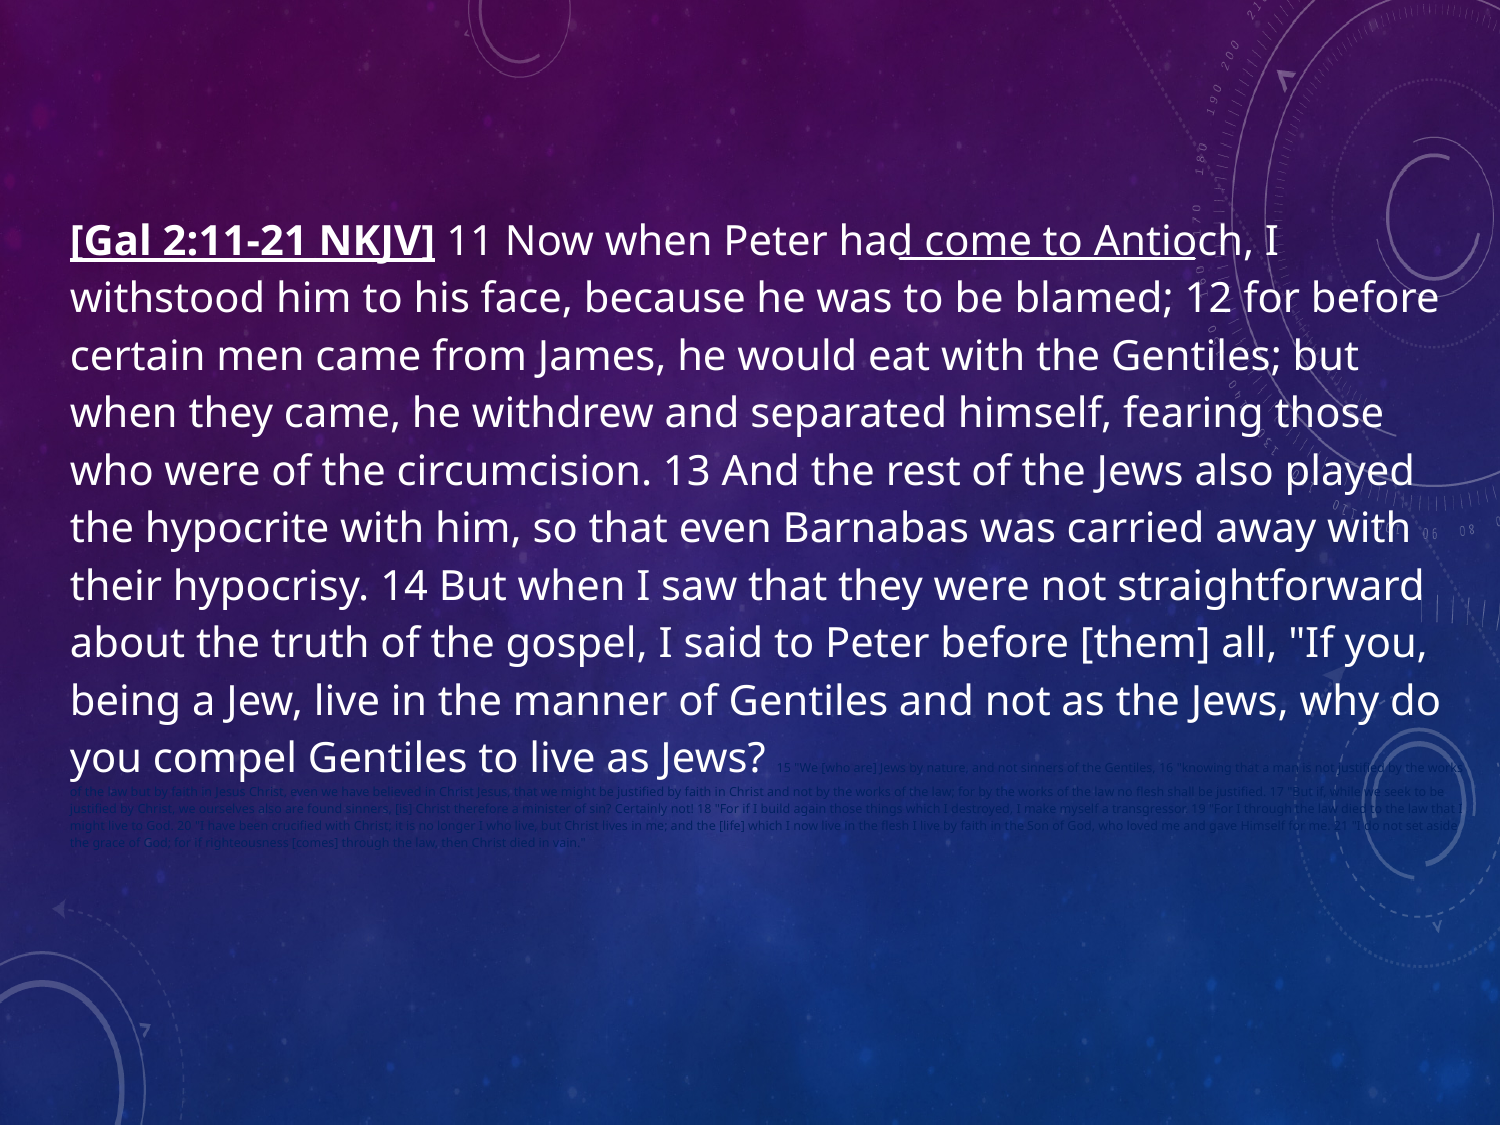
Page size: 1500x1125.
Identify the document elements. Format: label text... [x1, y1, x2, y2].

picture [0, 0, 1500, 1125]
text_box [Gal 2:11-21 NKJV] 11 Now when Peter had come to Antioch, I withstood him to his face, because he was to be blamed; 12 for before certain men came from James, he would eat with the Gentiles; but when they came, he withdrew and separated himself, fearing those who were of the circumcision. 13 And the rest of the Jews also played the hypocrite with him, so that even Barnabas was carried away with their hypocrisy. 14 But when I saw that they were not straightforward about the truth of the gospel, I said to Peter before [them] all, "If you, being a Jew, live in the manner of Gentiles and not as the Jews, why do you compel Gentiles to live as Jews? 15 "We [who are] Jews by nature, and not sinners of the Gentiles, 16 "knowing that a man is not justified by the works of the law but by faith in Jesus Christ, even we have believed in Christ Jesus, that we might be justified by faith in Christ and not by the works of the law; for by the works of the law no flesh shall be justified. 17 "But if, while we seek to be justified by Christ, we ourselves also are found sinners, [is] Christ therefore a minister of sin? Certainly not! 18 "For if I build again those things which I destroyed, I make myself a transgressor. 19 "For I through the law died to the law that I might live to God. 20 "I have been crucified with Christ; it is no longer I who live, but Christ lives in me; and the [life] which I now live in the flesh I live by faith in the Son of God, who loved me and gave Himself for me. 21 "I do not set aside the grace of God; for if righteousness [comes] through the law, then Christ died in vain." [17, 198, 1482, 858]
